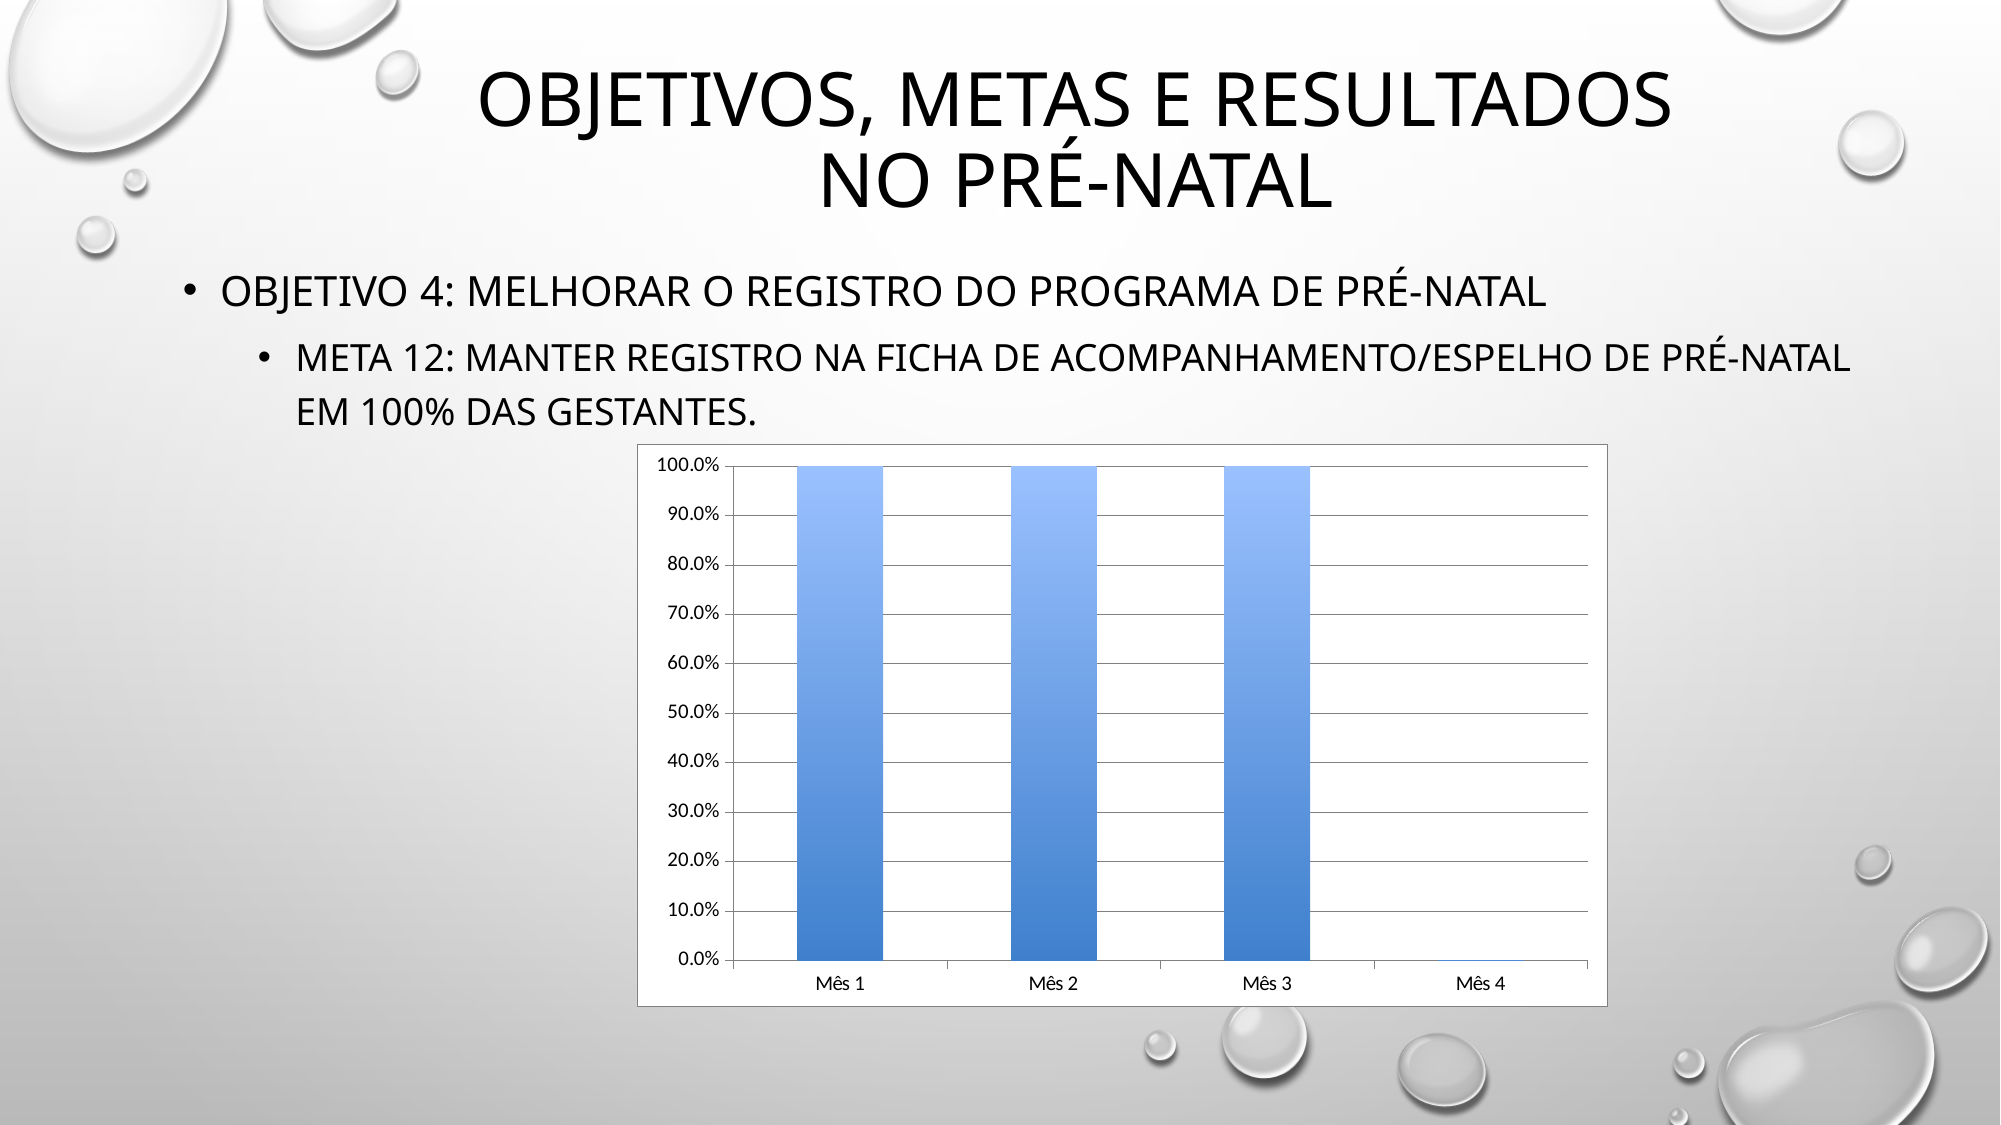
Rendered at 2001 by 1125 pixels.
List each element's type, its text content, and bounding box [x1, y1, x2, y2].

chart [636, 444, 1608, 1008]
picture [0, 0, 2000, 1125]
title OBJETIVOS, METAS E RESULTADOS NO PRÉ-NATAL [225, 11, 1926, 274]
list OBJETIVO 4: Melhorar o registro do programa de pré-natal Meta 12: Manter registro na ficha de acompanhamento/espelho de pré-natal em 100% das gestantes. [167, 246, 1868, 809]
